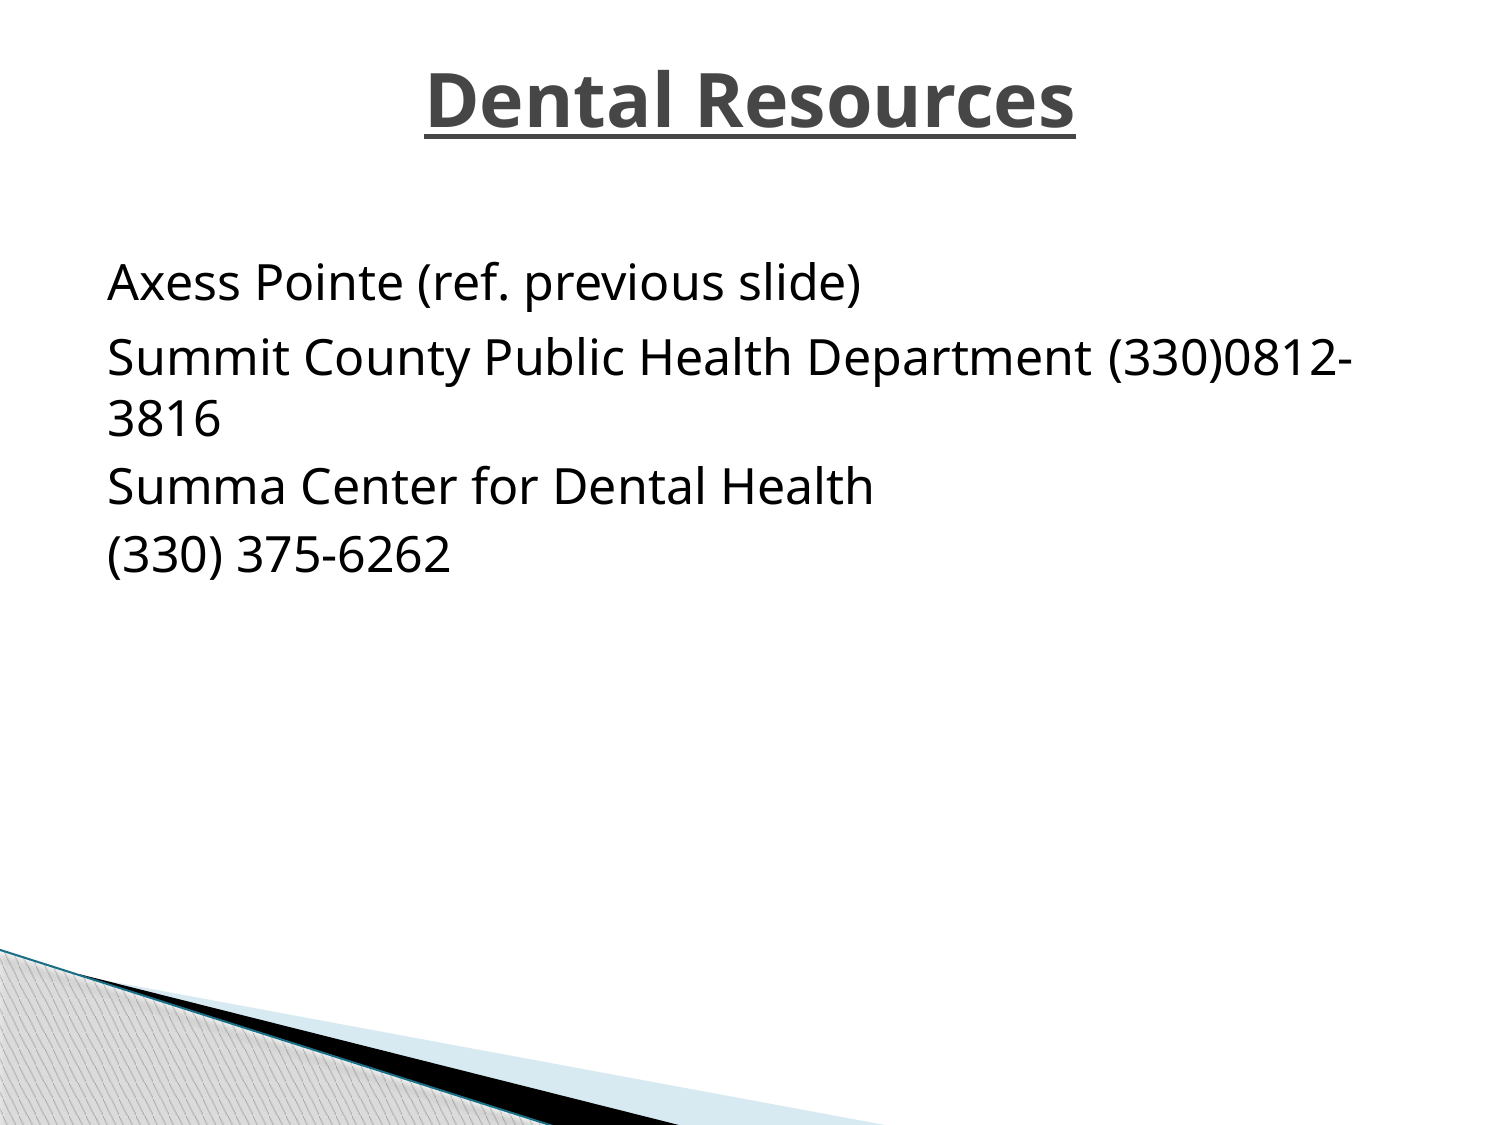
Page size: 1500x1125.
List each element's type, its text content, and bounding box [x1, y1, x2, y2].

list Axess Pointe (ref. previous slide) Summit County Public Health Department (330)0812-3816 Summa Center for Dental Health (330) 375-6262 [75, 243, 1425, 986]
title Dental Resources [75, 45, 1425, 233]
